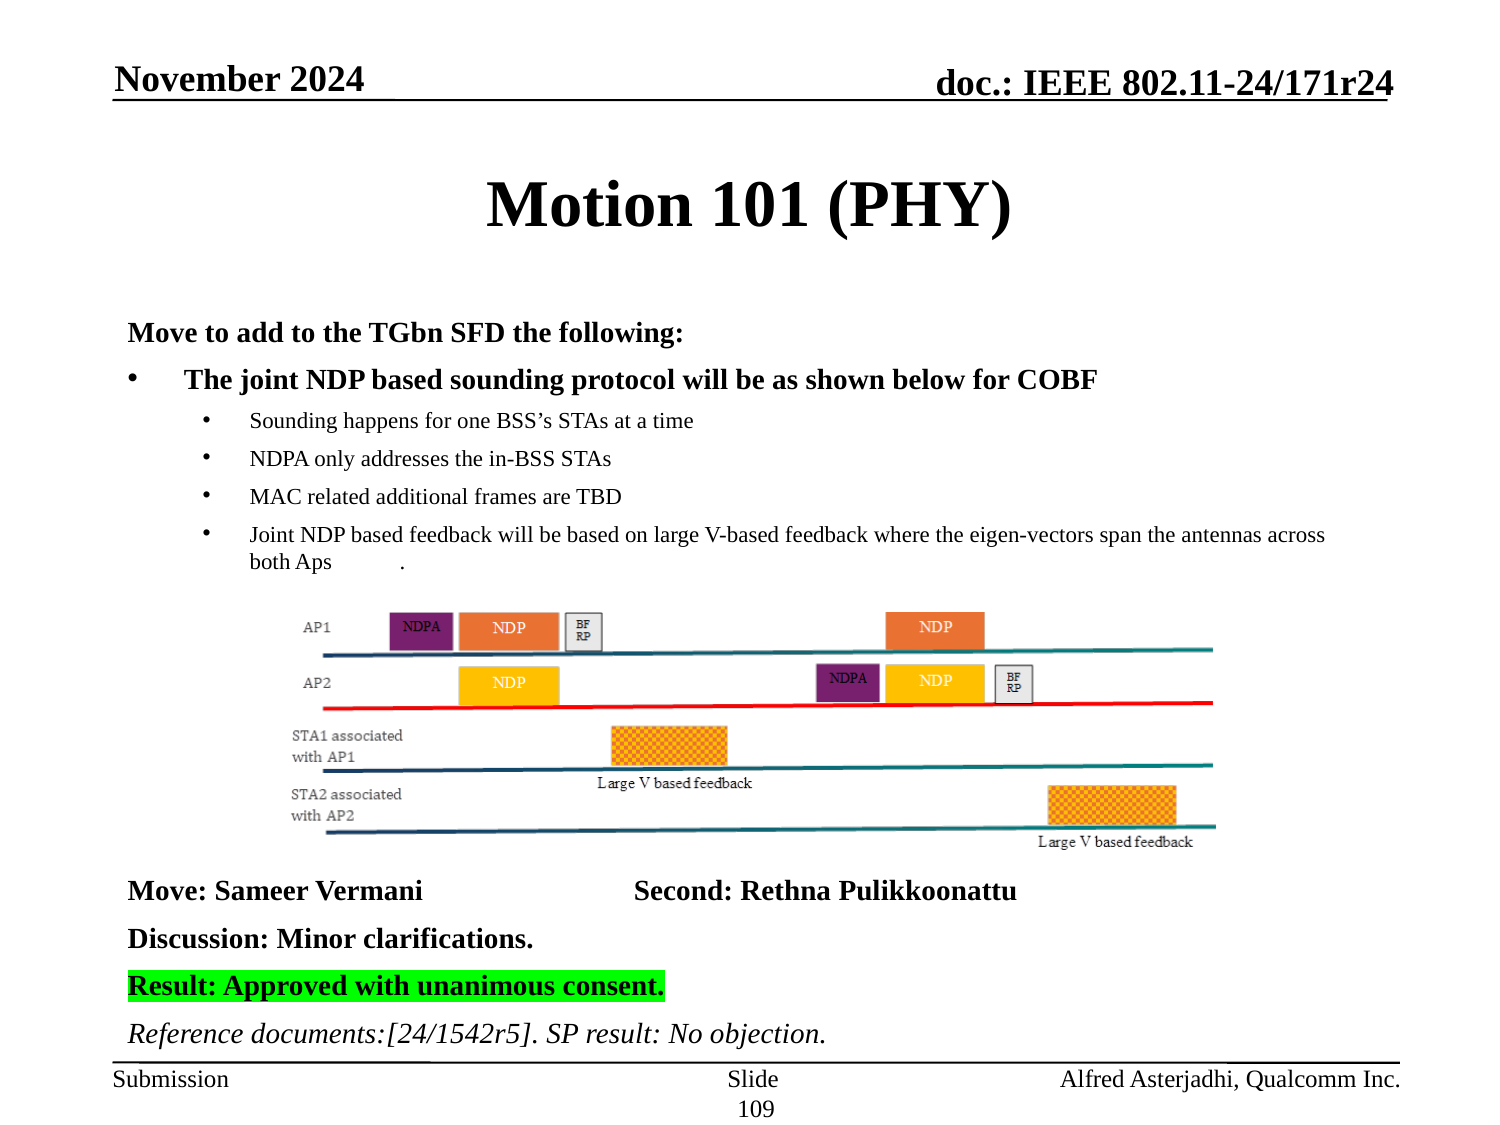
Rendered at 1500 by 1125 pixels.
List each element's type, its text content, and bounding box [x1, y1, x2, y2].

title Motion 101 (PHY) [112, 112, 1388, 288]
slide_number Slide 109 [712, 1061, 800, 1123]
footer Alfred Asterjadhi, Qualcomm Inc. [878, 1061, 1402, 1093]
picture [281, 612, 1219, 857]
list Move to add to the TGbn SFD the following: The joint NDP based sounding protocol will be as shown below for COBF Sounding happens for one BSS’s STAs at a time NDPA only addresses the in-BSS STAs MAC related additional frames are TBD Joint NDP based feedback will be based on large V-based feedback where the eigen-vectors span the antennas across both Aps . Move: Sameer Vermani Second: Rethna Pulikkoonattu Discussion: Minor clarifications. Result: Approved with unanimous consent. Reference documents:[24/1542r5]. SP result: No objection. [112, 304, 1388, 1071]
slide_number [114, 54, 423, 100]
